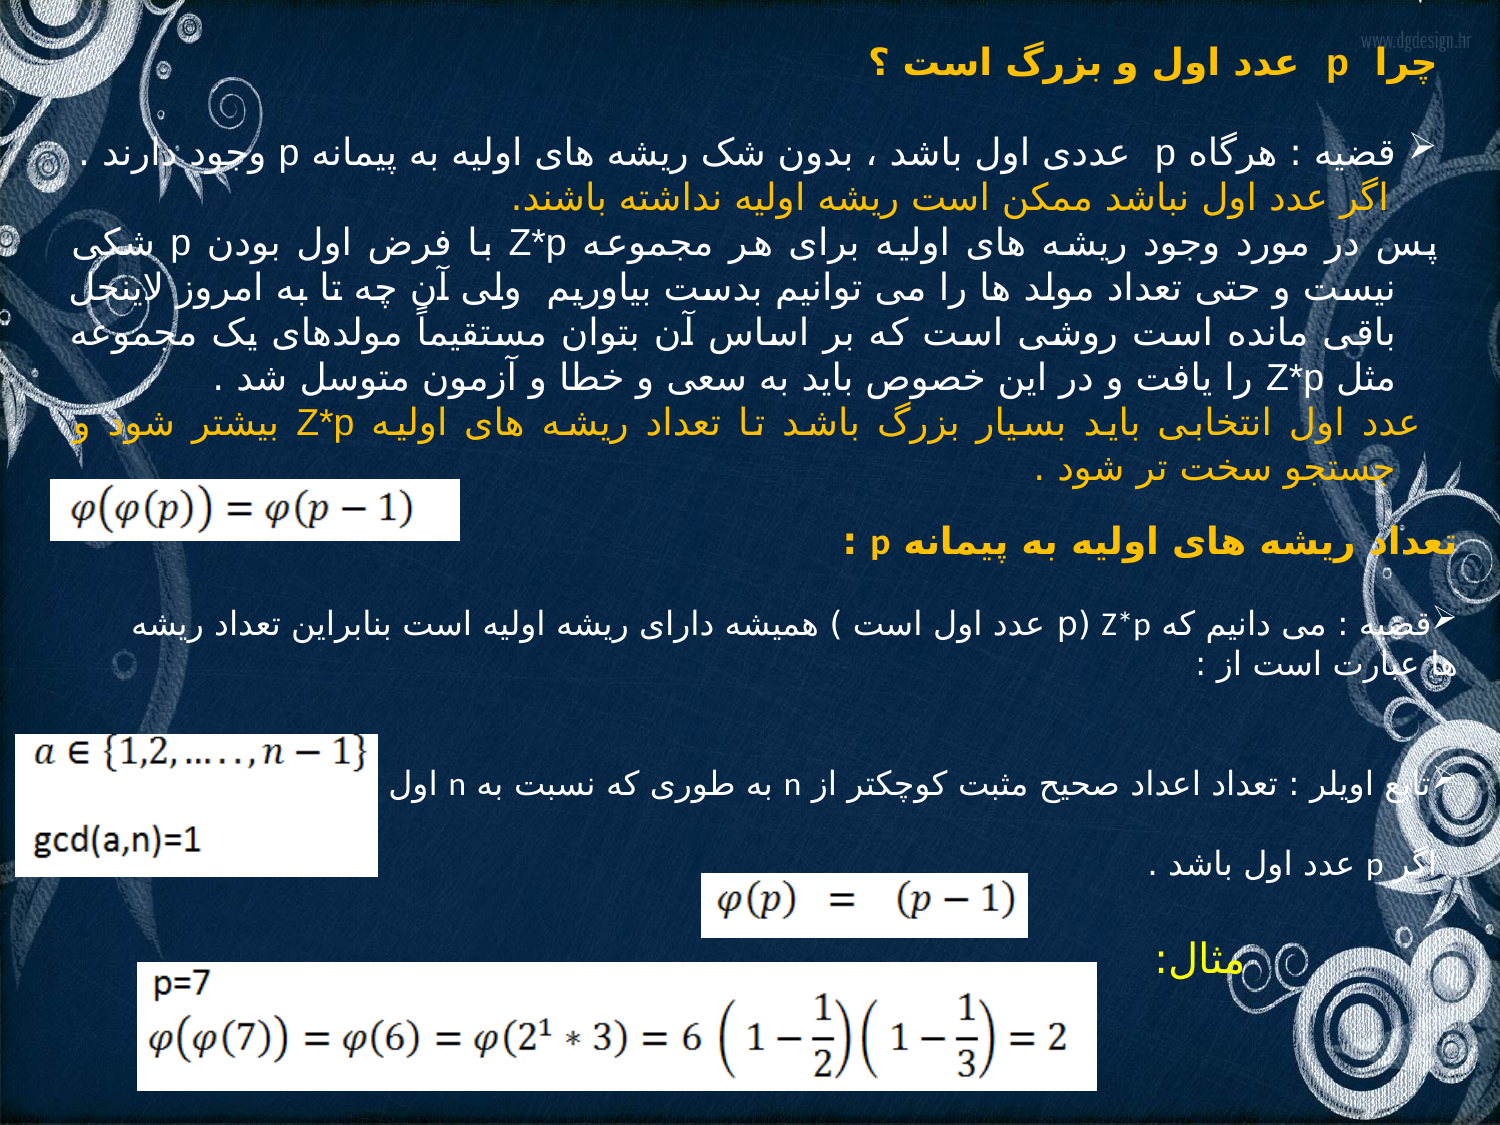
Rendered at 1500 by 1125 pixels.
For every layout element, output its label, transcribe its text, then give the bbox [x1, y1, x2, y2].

text_box تعداد ریشه های اولیه به پیمانه p : قضیه : می دانیم که Z*p (p عدد اول است ) همیشه دارای ریشه اولیه است بنابراین تعداد ریشه ها عبارت است از : تابع اویلر : تعداد اعداد صحیح مثبت کوچکتر از n به طوری که نسبت به n اول باشند : اگر p عدد اول باشد . مثال: [79, 509, 1473, 989]
text_box چرا p عدد اول و بزرگ است ؟ قضیه : هرگاه p عددی اول باشد ، بدون شک ریشه های اولیه به پیمانه p وجود دارند . اگر عدد اول نباشد ممکن است ریشه اولیه نداشته باشند. پس در مورد وجود ریشه های اولیه برای هر مجموعه Z*p با فرض اول بودن p شکی نیست و حتی تعداد مولد ها را می توانیم بدست بیاوریم ولی آن چه تا به امروز لاینحل باقی مانده است روشی است که بر اساس آن بتوان مستقیماً مولدهای یک مجموعه مثل Z*p را یافت و در این خصوص باید به سعی و خطا و آزمون متوسل شد . عدد اول انتخابی باید بسیار بزرگ باشد تا تعداد ریشه های اولیه Z*p بیشتر شود و جستجو سخت تر شود . [53, 30, 1471, 496]
picture [0, 0, 1500, 1125]
